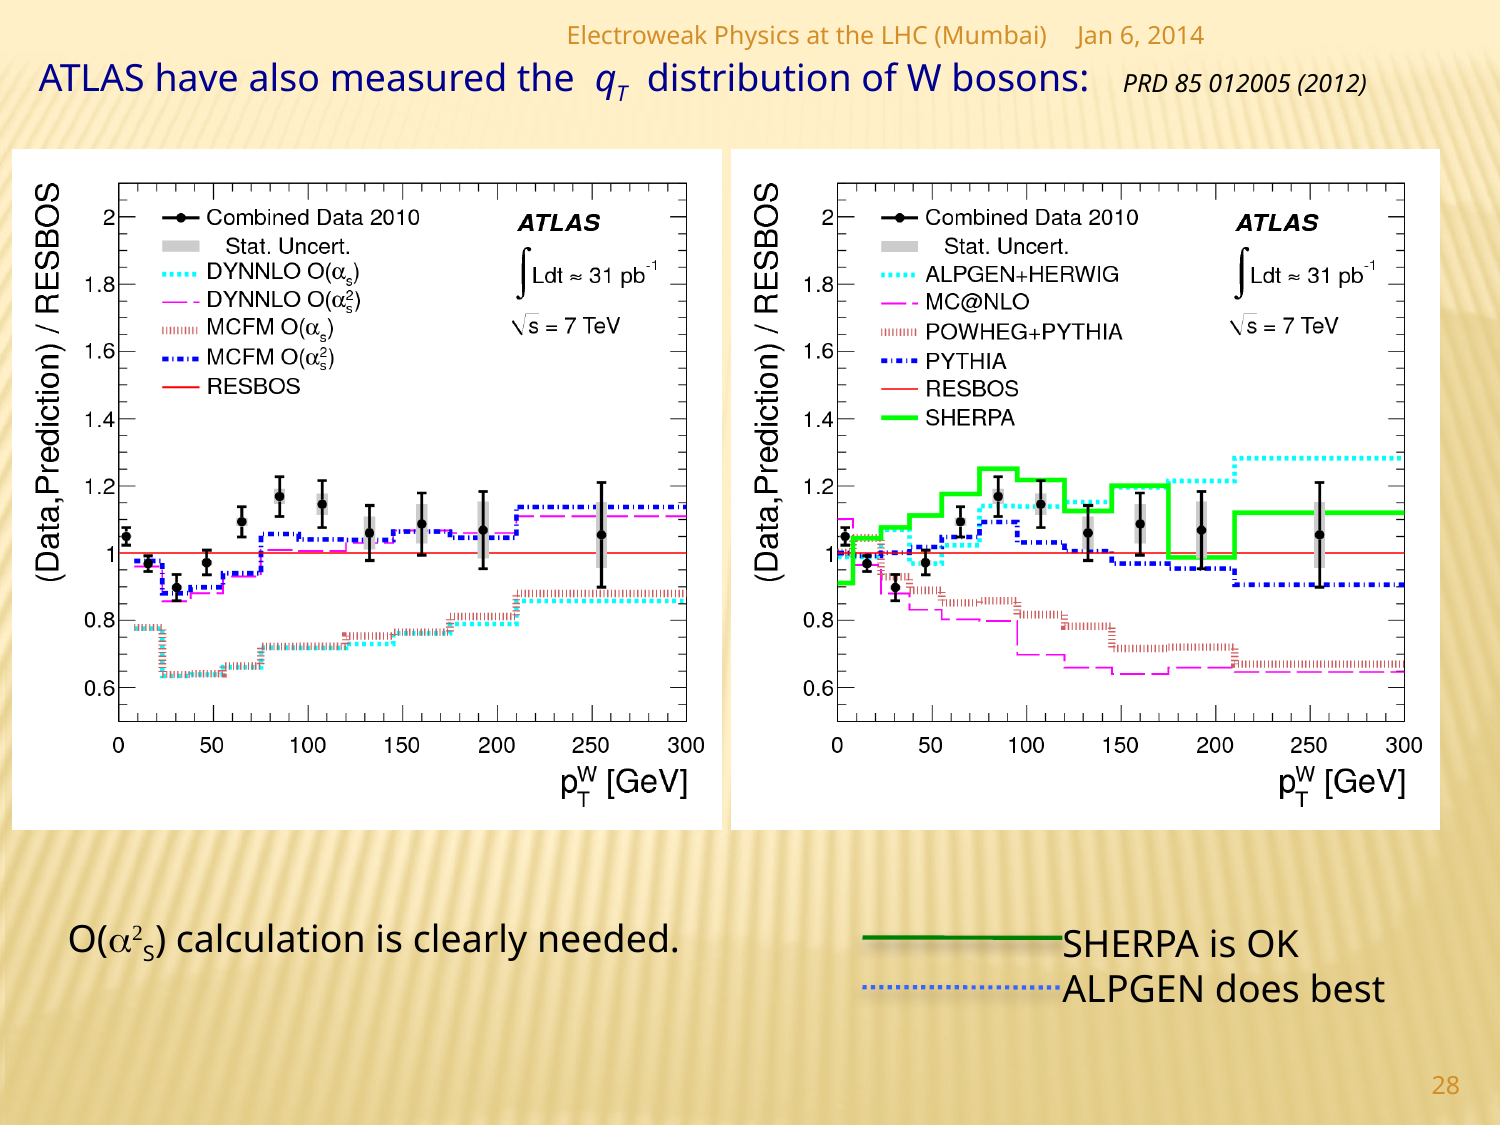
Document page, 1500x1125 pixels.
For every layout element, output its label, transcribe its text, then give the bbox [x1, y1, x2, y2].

text_box PRD 85 012005 (2012) [1108, 59, 1383, 105]
footer Electroweak Physics at the LHC (Mumbai) [512, 12, 1063, 47]
text_box SHERPA is OK ALPGEN does best [1047, 912, 1401, 1018]
picture [730, 149, 1441, 831]
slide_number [1063, 12, 1475, 60]
text_box O(a2S) calculation is clearly needed. [52, 907, 696, 973]
slide_number 28 [1350, 1062, 1475, 1103]
picture [12, 149, 722, 831]
text_box ATLAS have also measured the qT distribution of W bosons: [23, 47, 1105, 113]
